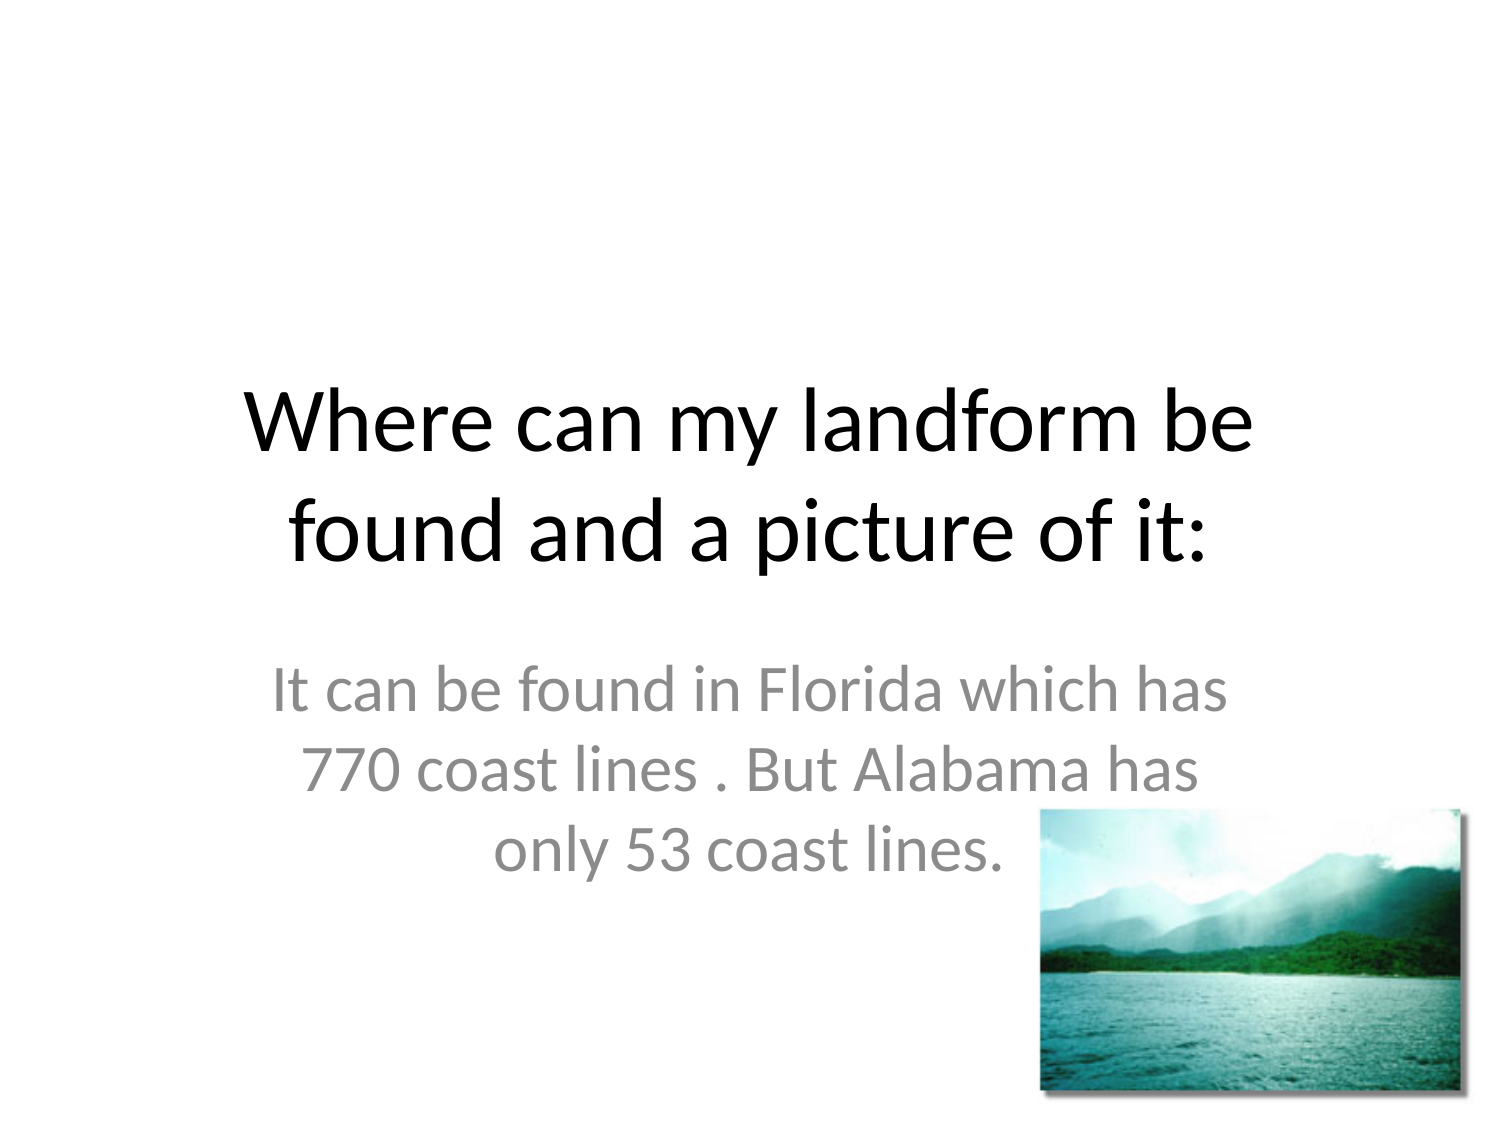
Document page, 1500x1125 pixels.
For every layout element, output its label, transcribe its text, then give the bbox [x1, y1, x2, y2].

picture [1037, 806, 1476, 1105]
title Where can my landform be found and a picture of it: [112, 349, 1388, 591]
subtitle It can be found in Florida which has 770 coast lines . But Alabama has only 53 coast lines. [225, 637, 1275, 925]
